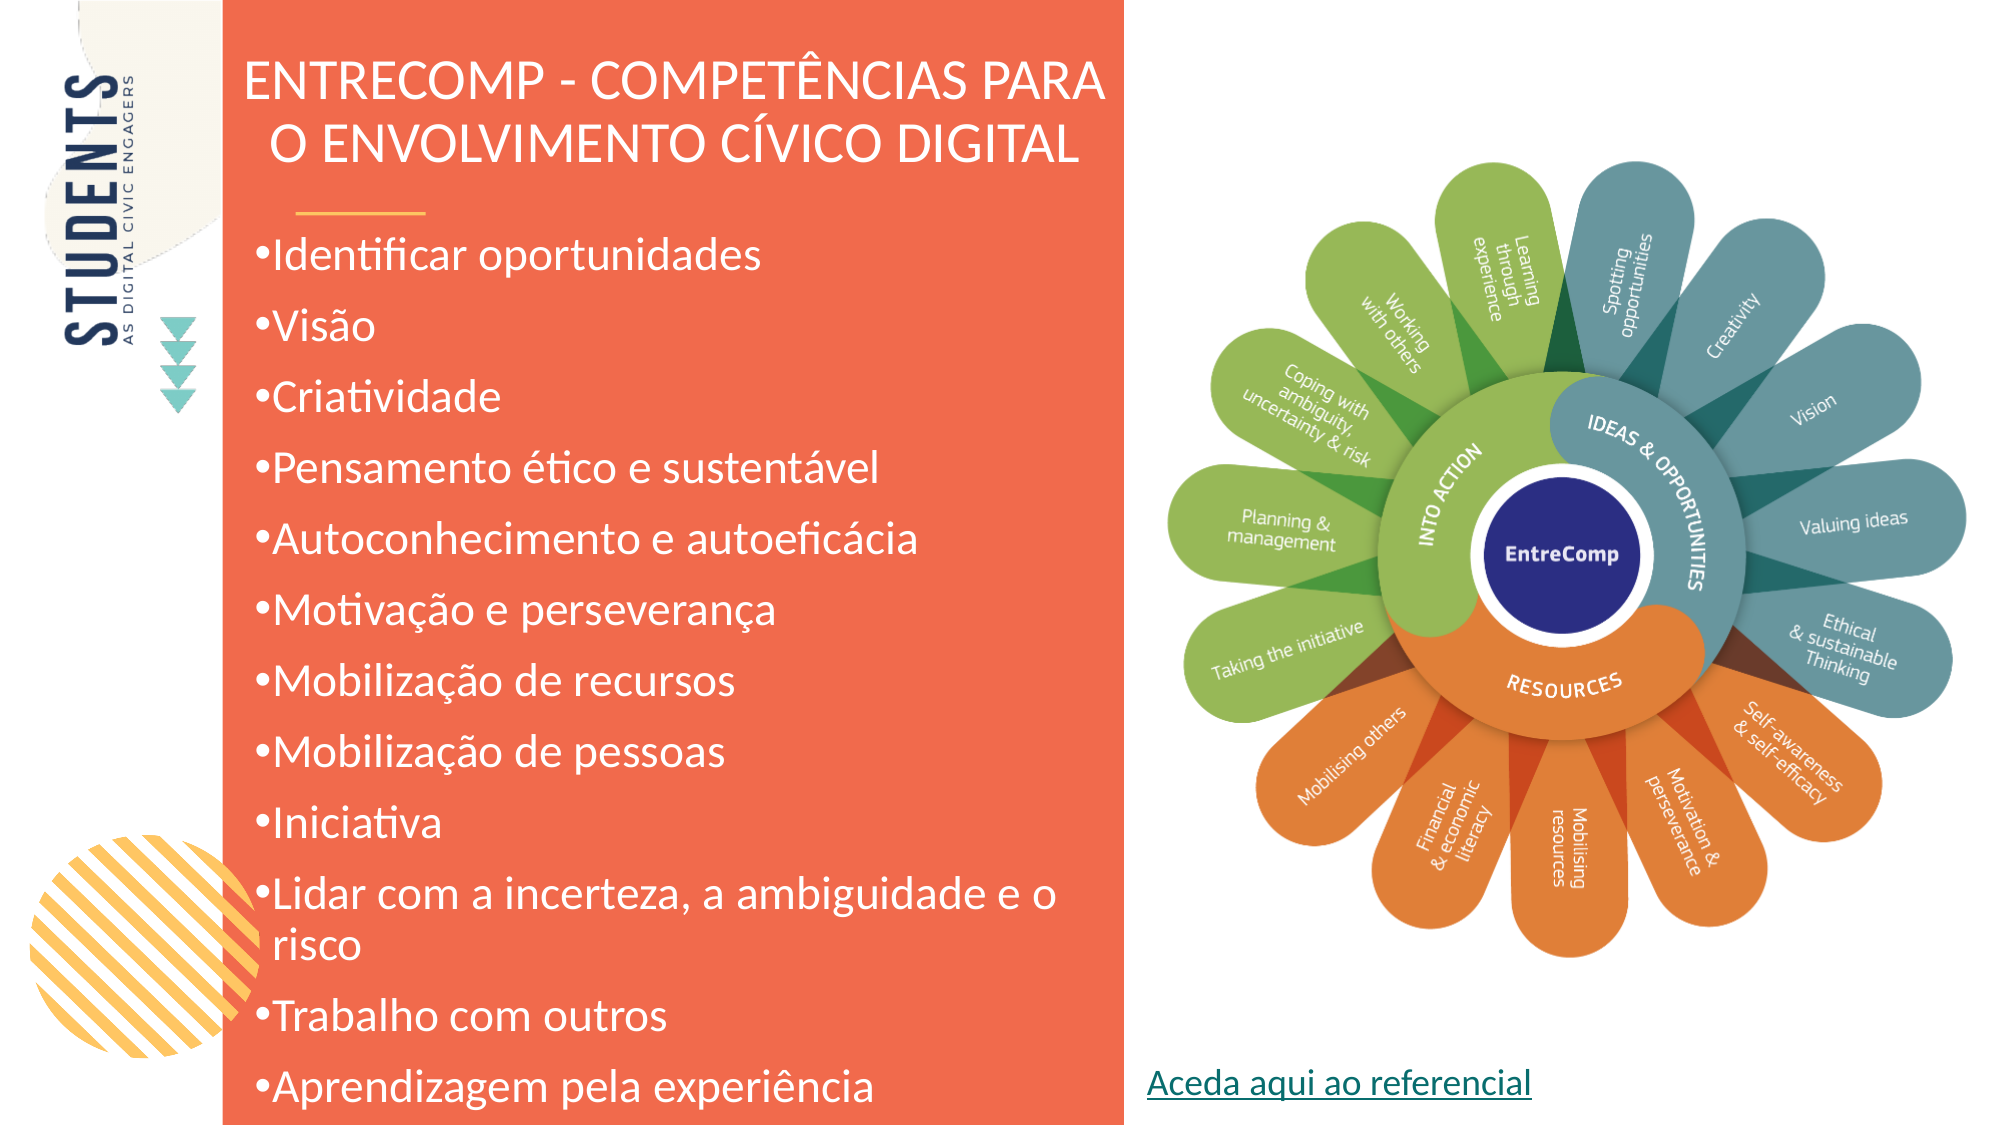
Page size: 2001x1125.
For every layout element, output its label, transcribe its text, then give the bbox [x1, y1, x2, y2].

text_box Aceda aqui ao referencial [1132, 1050, 2000, 1111]
picture [12, 835, 239, 1082]
list Identificar oportunidades Visão Criatividade Pensamento ético e sustentável Autoconhecimento e autoeficácia Motivação e perseverança Mobilização de recursos Mobilização de pessoas Iniciativa Lidar com a incerteza, a ambiguidade e o risco Trabalho com outros Aprendizagem pela experiência [239, 222, 1102, 1125]
picture [1148, 37, 1986, 1082]
picture [45, 1, 220, 346]
list ENTRECOMP - COMPETÊNCIAS PARA O ENVOLVIMENTO CÍVICO DIGITAL [217, 41, 1133, 138]
picture [143, 308, 214, 417]
